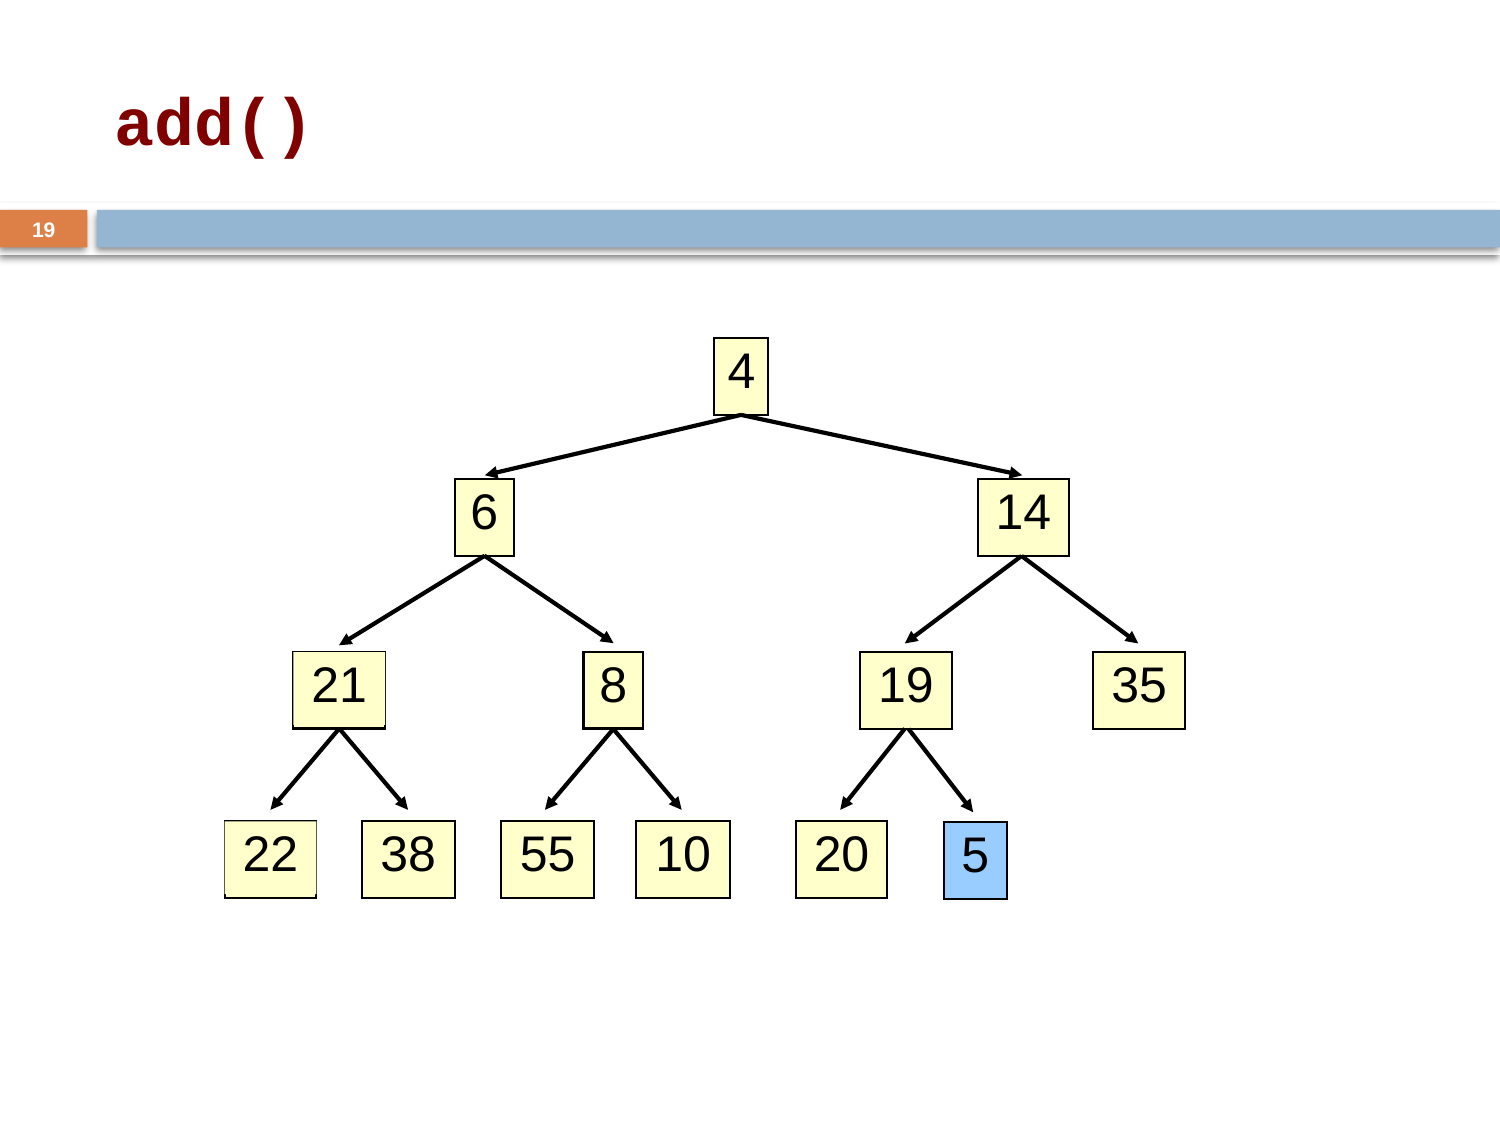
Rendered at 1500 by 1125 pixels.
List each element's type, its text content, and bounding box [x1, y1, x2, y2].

text_box [904, 556, 1021, 644]
text_box 35 [1093, 652, 1186, 730]
text_box [347, 739, 409, 810]
text_box 8 [583, 652, 644, 729]
title add() [99, 37, 1438, 200]
text_box [908, 728, 974, 813]
text_box 14 [977, 479, 1070, 557]
text_box 6 [454, 479, 515, 556]
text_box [293, 651, 386, 729]
slide_number 19 [0, 208, 88, 249]
text_box [484, 555, 614, 644]
text_box 19 [860, 652, 952, 730]
text_box 38 [361, 821, 455, 898]
text_box 10 [636, 821, 731, 899]
text_box [338, 556, 484, 646]
text_box 55 [500, 821, 595, 899]
text_box [740, 414, 1023, 479]
text_box 5 [944, 822, 1007, 900]
text_box [544, 729, 613, 810]
text_box 4 [714, 338, 769, 415]
text_box 20 [795, 821, 888, 899]
text_box [270, 739, 331, 810]
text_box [224, 820, 317, 899]
text_box [612, 728, 682, 810]
text_box [484, 415, 741, 479]
text_box [1021, 555, 1139, 644]
text_box [840, 728, 905, 810]
